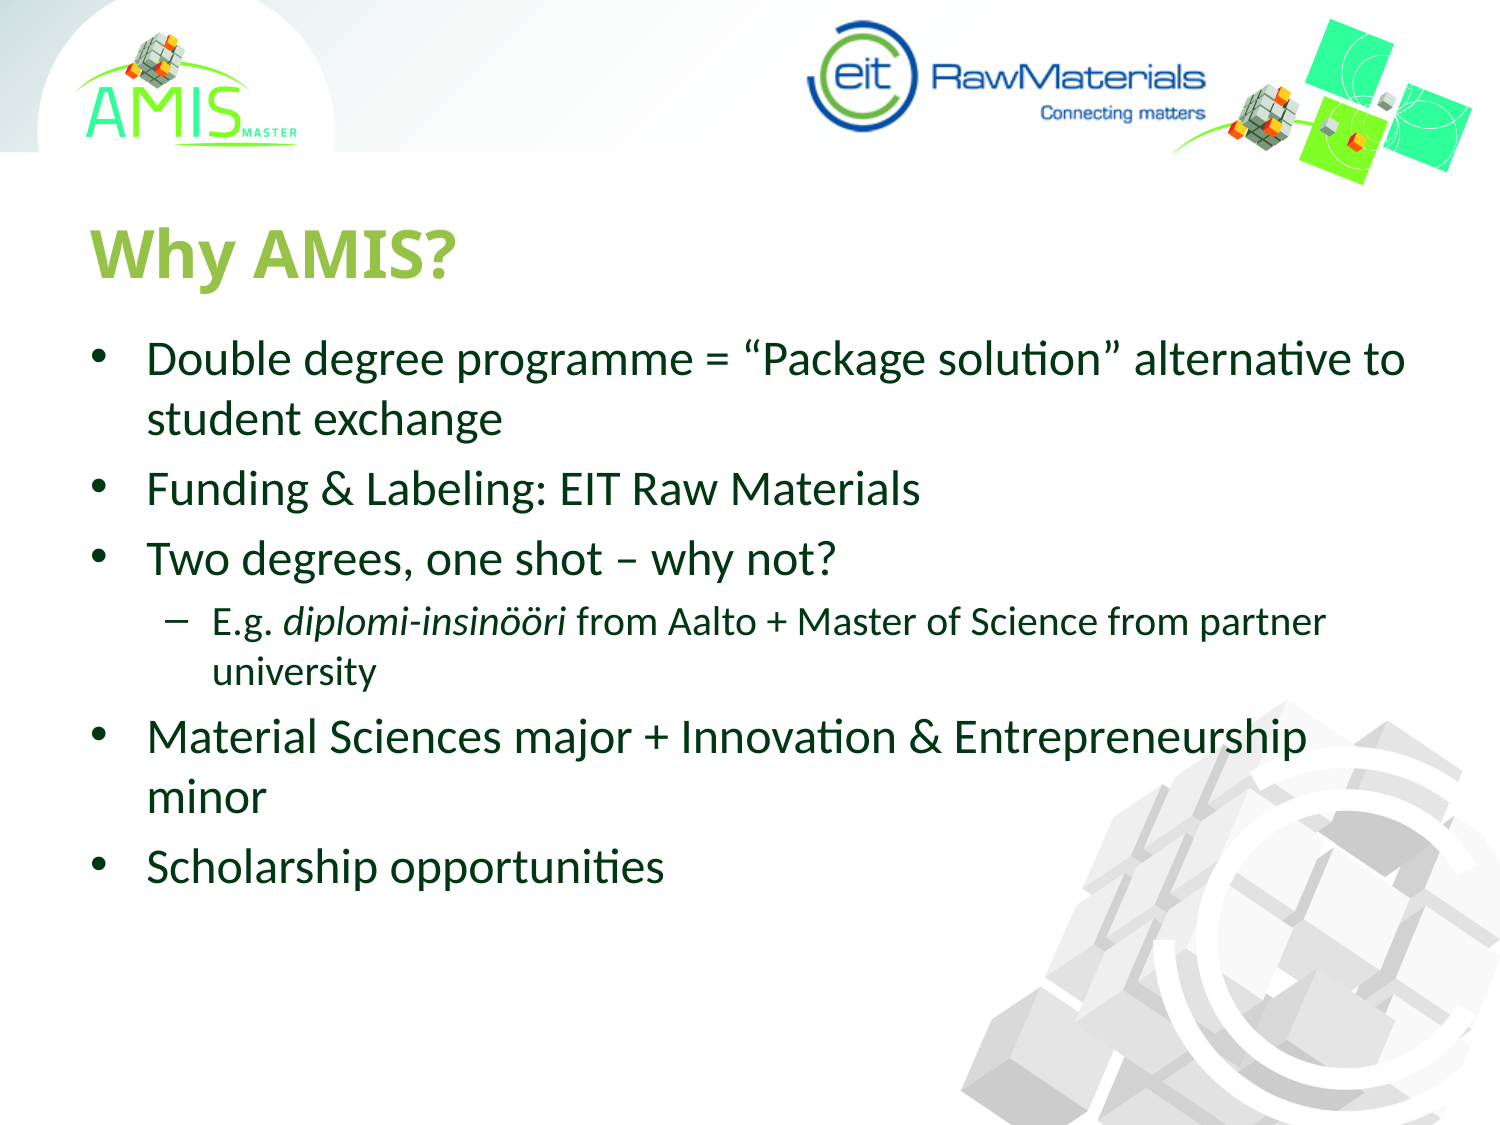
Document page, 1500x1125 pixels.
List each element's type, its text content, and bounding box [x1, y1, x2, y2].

list Double degree programme = “Package solution” alternative to student exchange Funding & Labeling: EIT Raw Materials Two degrees, one shot – why not? E.g. diplomi-insinööri from Aalto + Master of Science from partner university Material Sciences major + Innovation & Entrepreneurship minor Scholarship opportunities [75, 317, 1425, 1070]
picture [0, 0, 1500, 1125]
title Why AMIS? [75, 185, 1425, 317]
